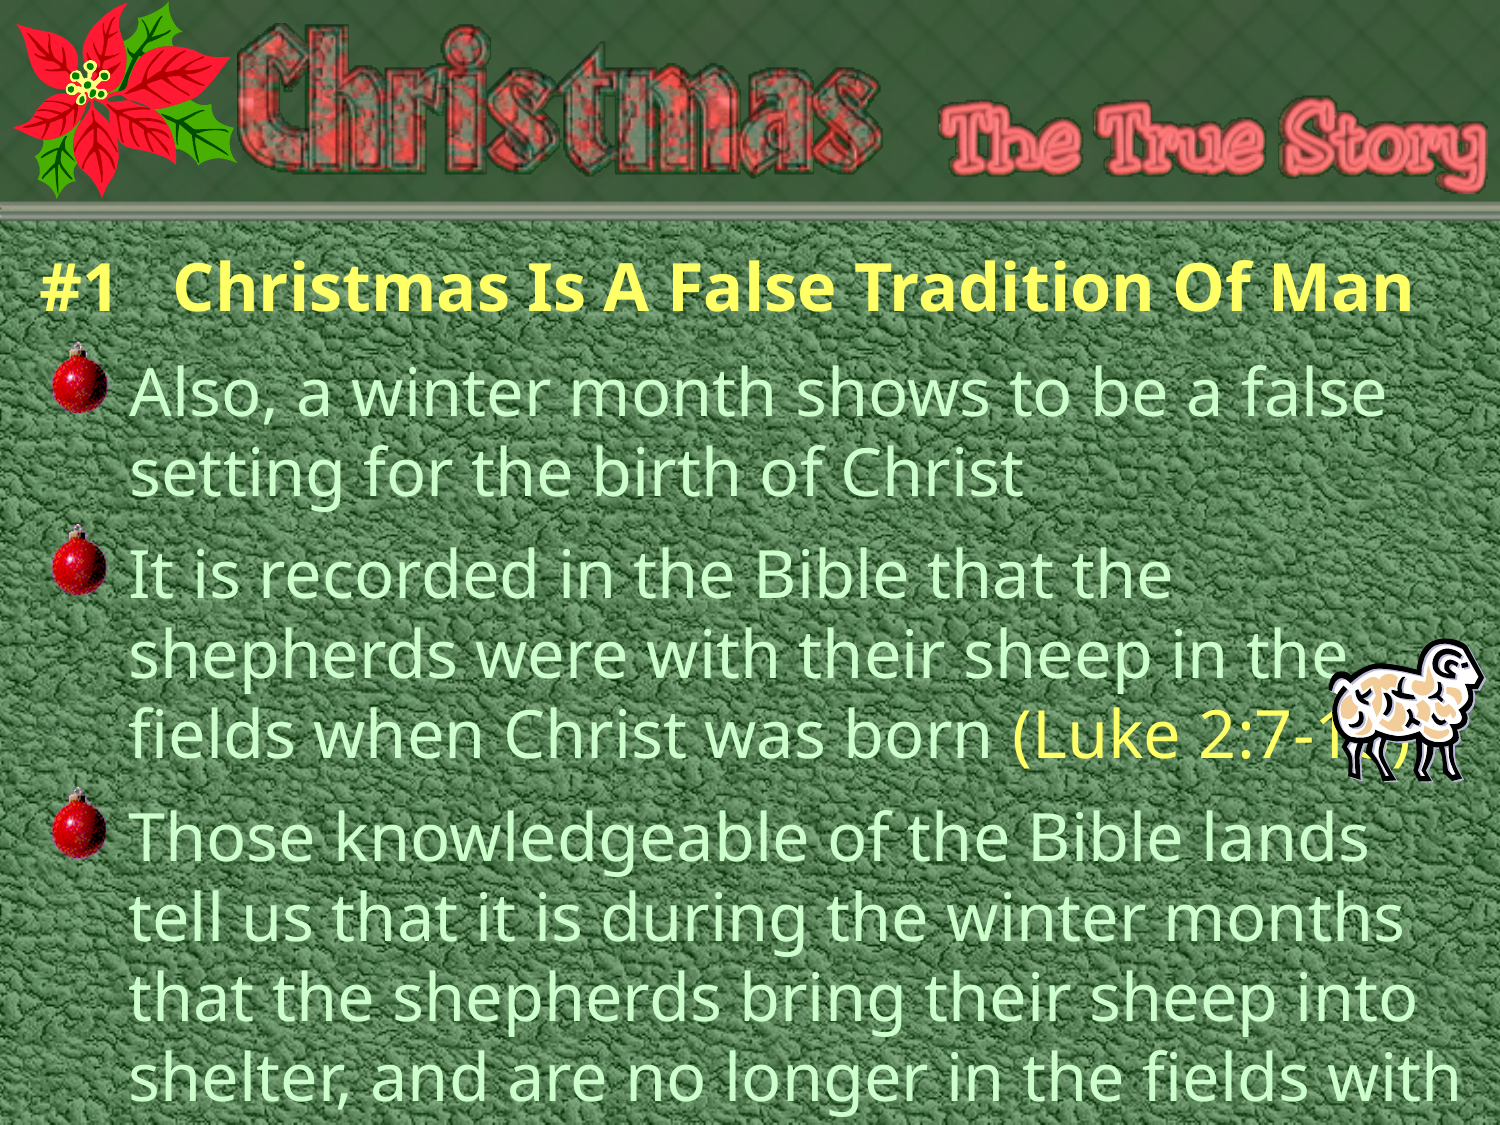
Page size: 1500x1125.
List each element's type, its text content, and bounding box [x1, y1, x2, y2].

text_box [49, 342, 1500, 518]
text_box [12, 0, 1488, 200]
picture [0, 0, 1500, 1125]
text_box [49, 524, 1500, 780]
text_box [49, 787, 1500, 1123]
text_box #1 Christmas Is A False Tradition Of Man [24, 237, 1475, 333]
